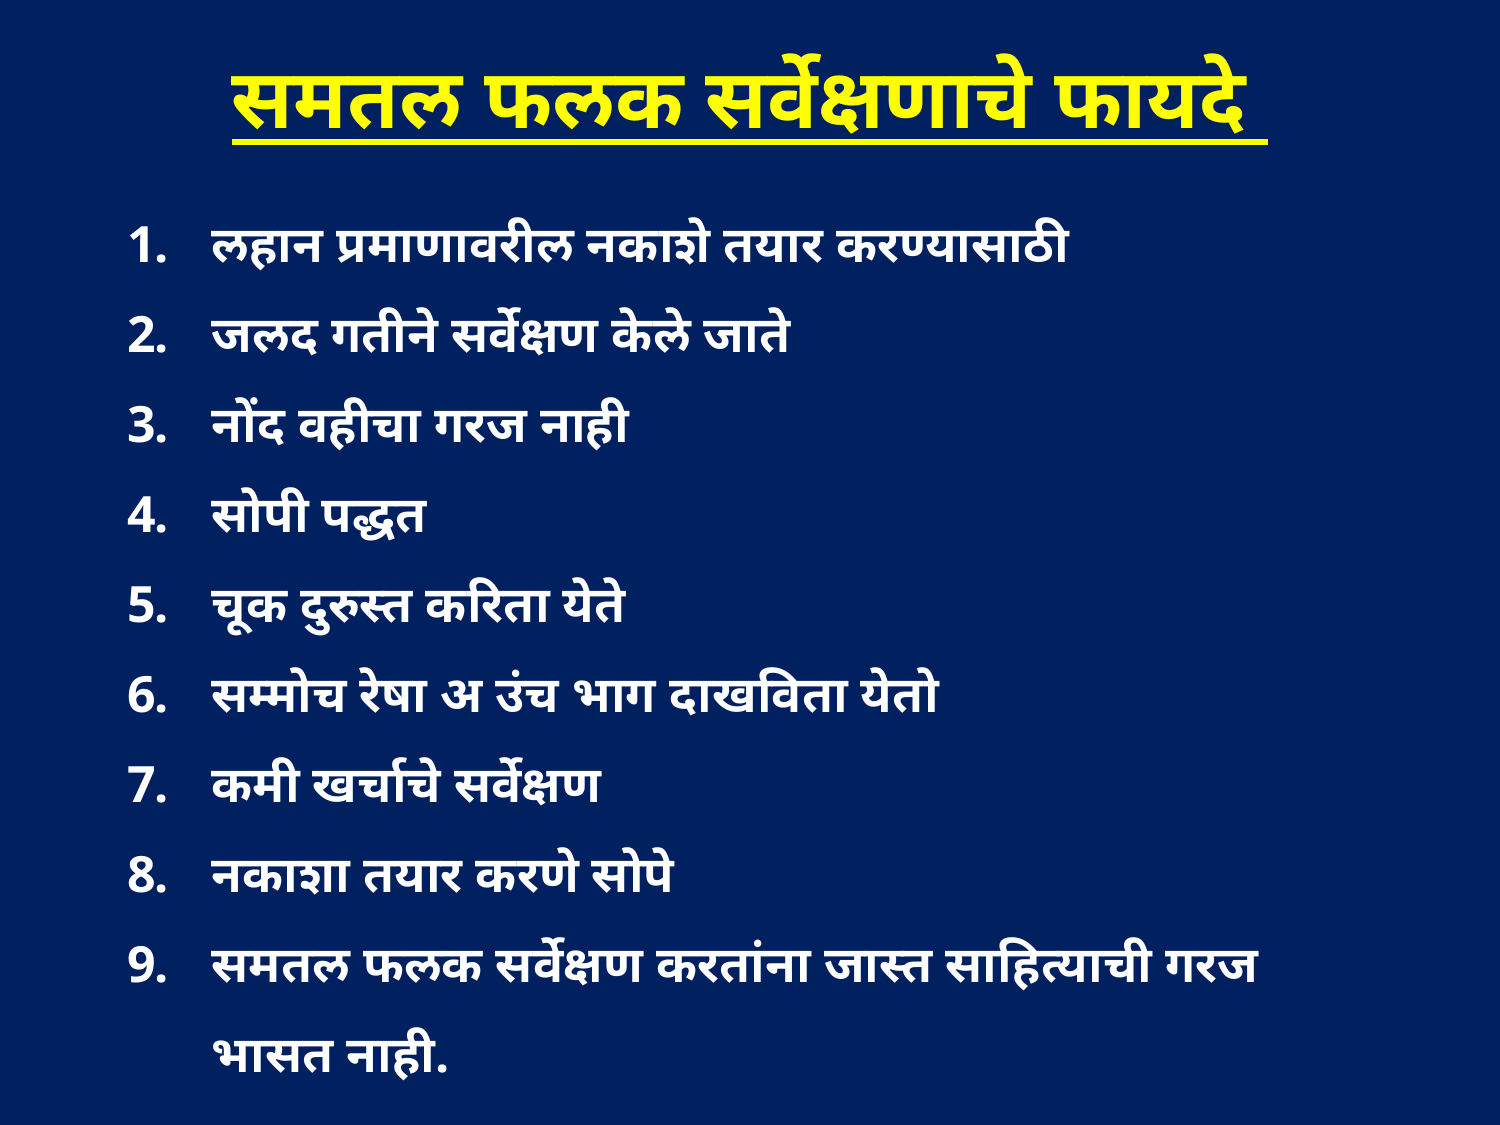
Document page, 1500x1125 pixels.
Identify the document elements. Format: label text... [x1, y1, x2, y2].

text_box लहान प्रमाणावरील नकाशे तयार करण्यासाठी जलद गतीने सर्वेक्षण केले जाते नोंद वहीचा गरज नाही सोपी पद्धत चूक दुरुस्त करिता येते सम्मोच रेषा अ उंच भाग दाखविता येतो कमी खर्चाचे सर्वेक्षण नकाशा तयार करणे सोपे समतल फलक सर्वेक्षण करतांना जास्त साहित्याची गरज भासत नाही. [112, 174, 1363, 1090]
text_box समतल फलक सर्वेक्षणाचे फायदे [187, 37, 1313, 153]
